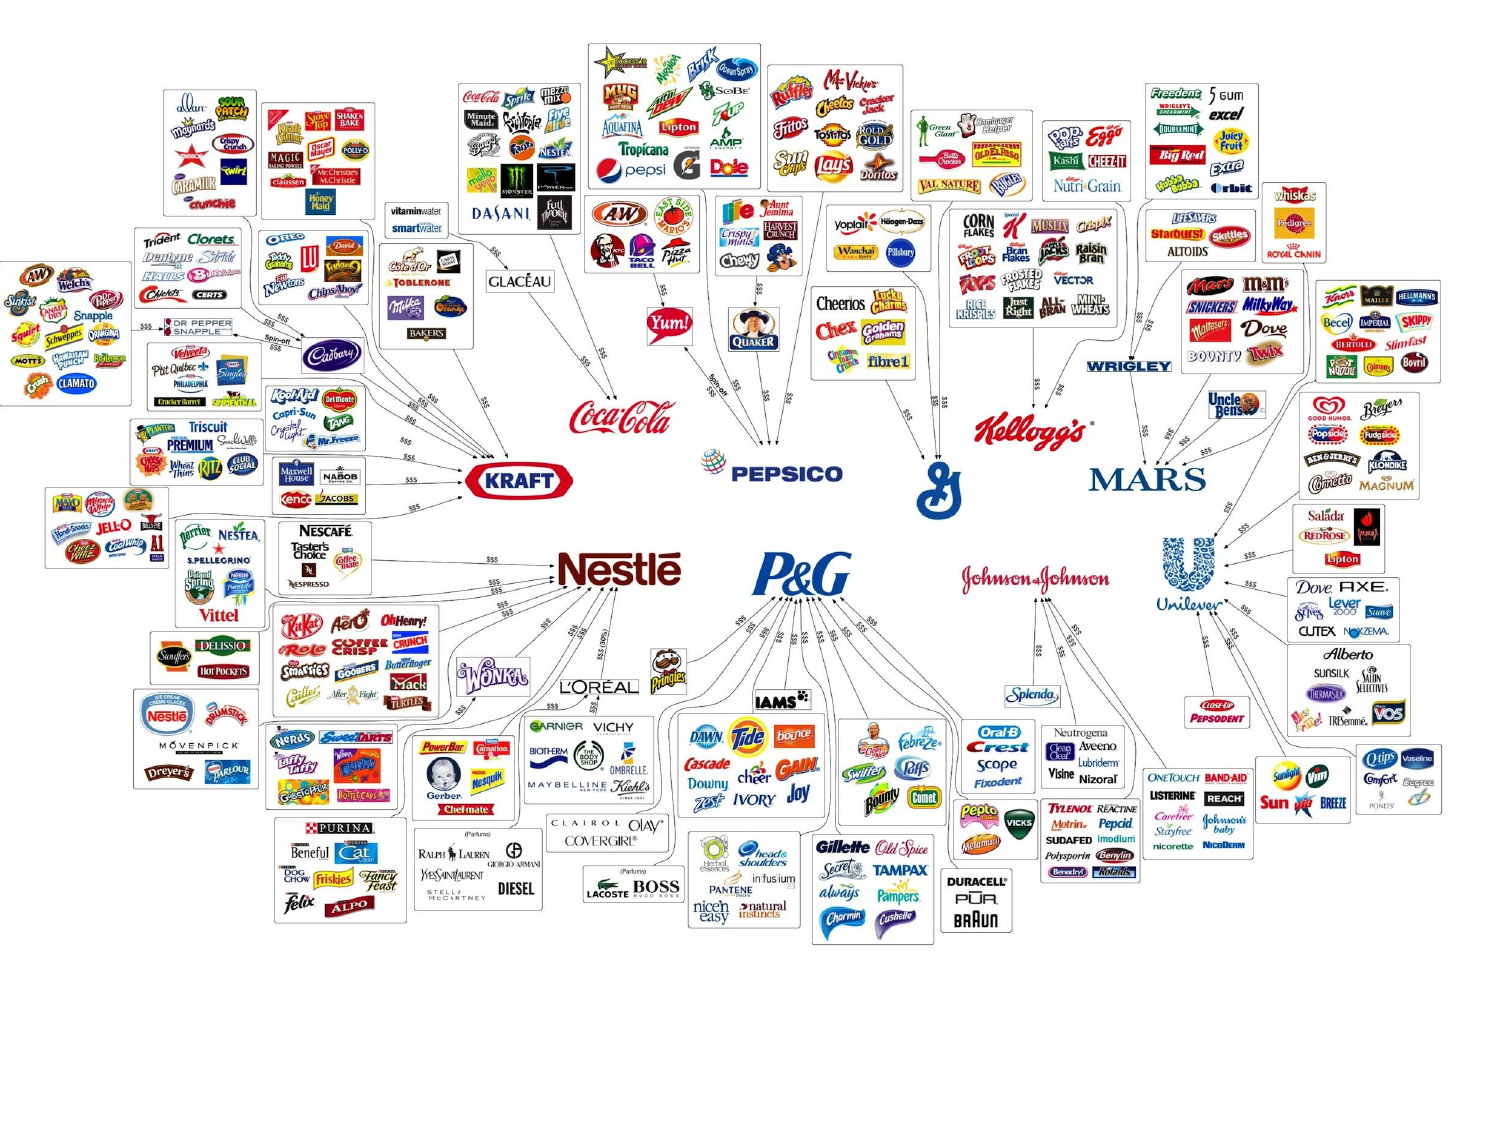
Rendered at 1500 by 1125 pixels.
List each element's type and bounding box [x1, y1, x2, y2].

picture [0, 37, 1448, 951]
